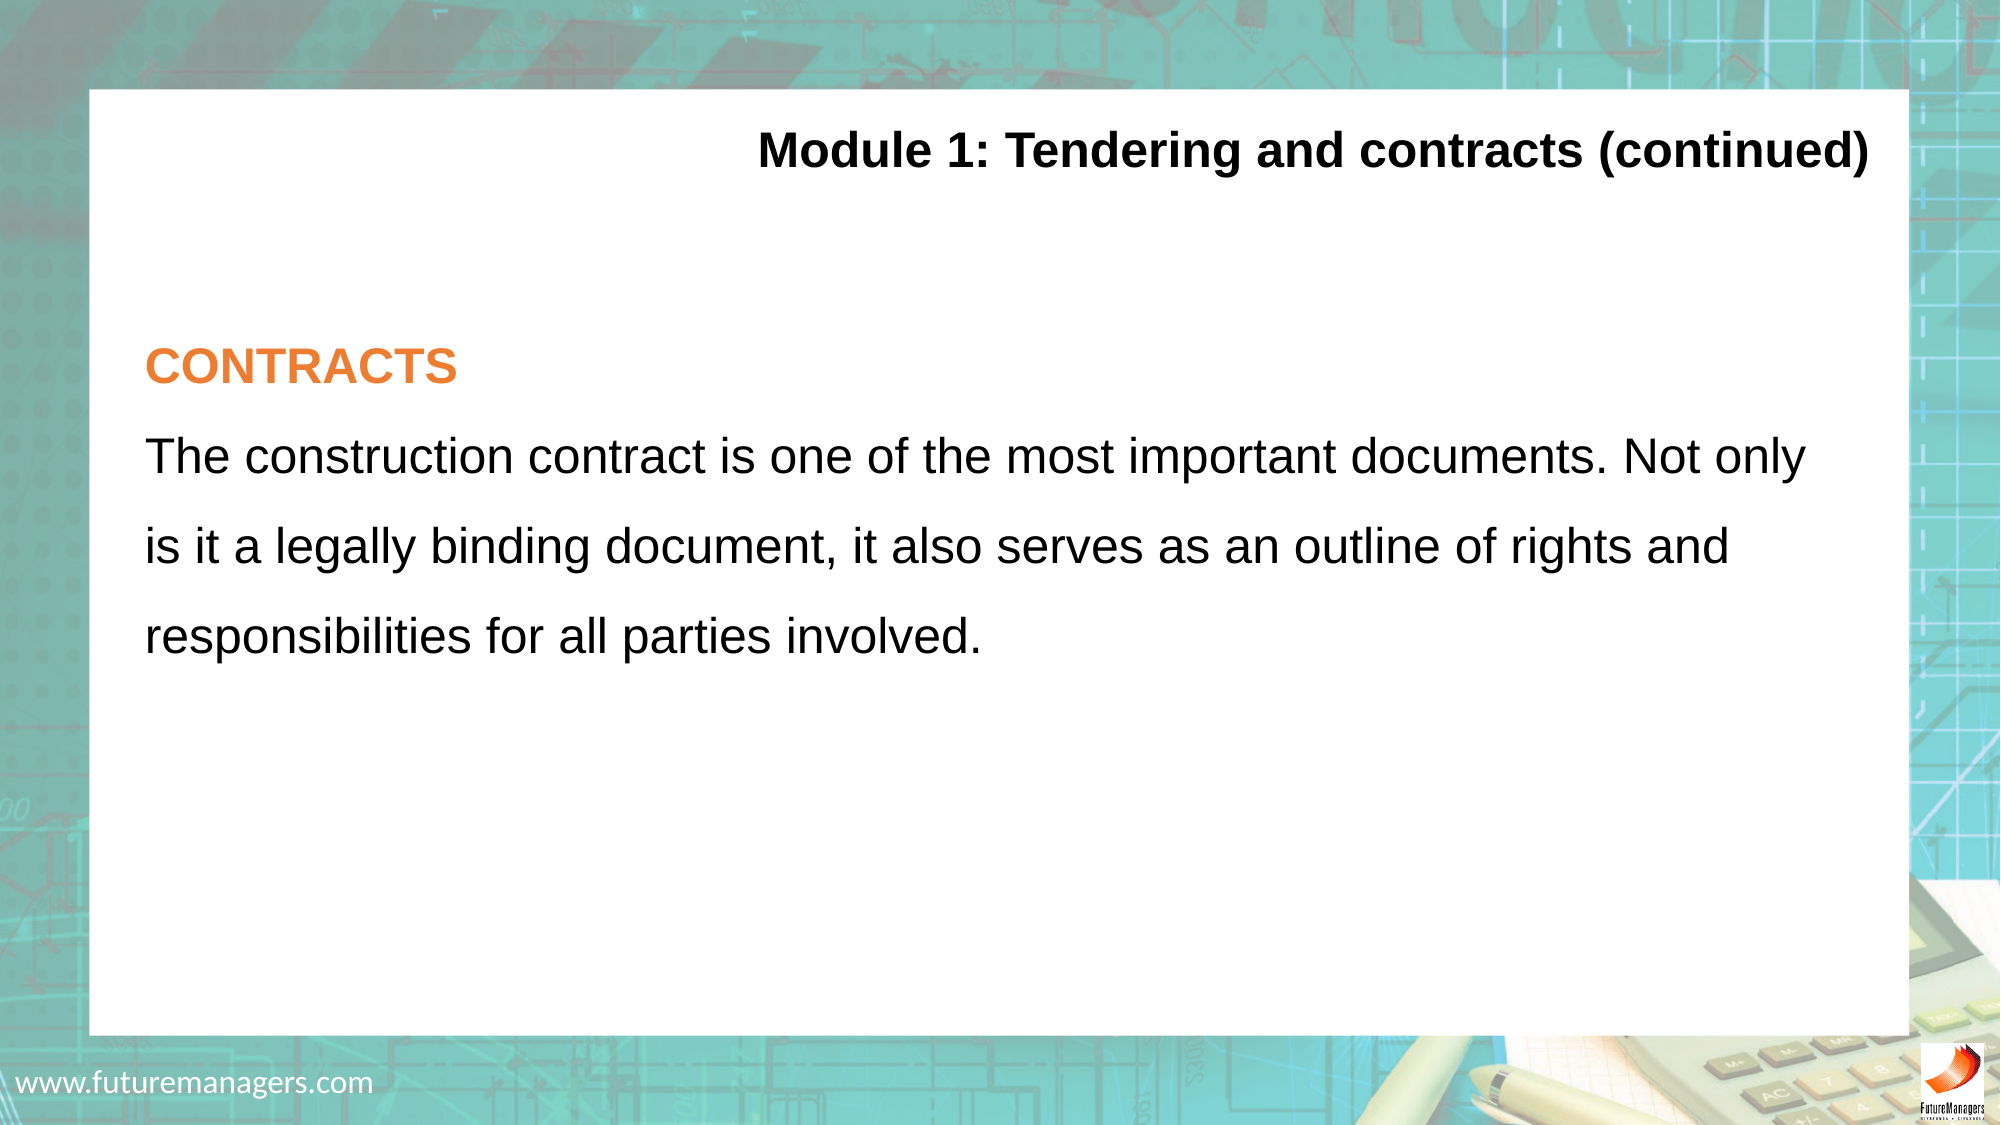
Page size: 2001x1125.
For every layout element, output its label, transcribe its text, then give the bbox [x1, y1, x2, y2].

text_box Module 1: Tendering and contracts (continued) [109, 109, 1886, 185]
text_box CONTRACTS The construction contract is one of the most important documents. Not only is it a legally binding document, it also serves as an outline of rights and responsibilities for all parties involved. [130, 295, 1869, 671]
picture [1921, 1043, 1984, 1120]
text_box [88, 88, 1910, 1037]
text_box www.futuremanagers.com [0, 1052, 1447, 1108]
